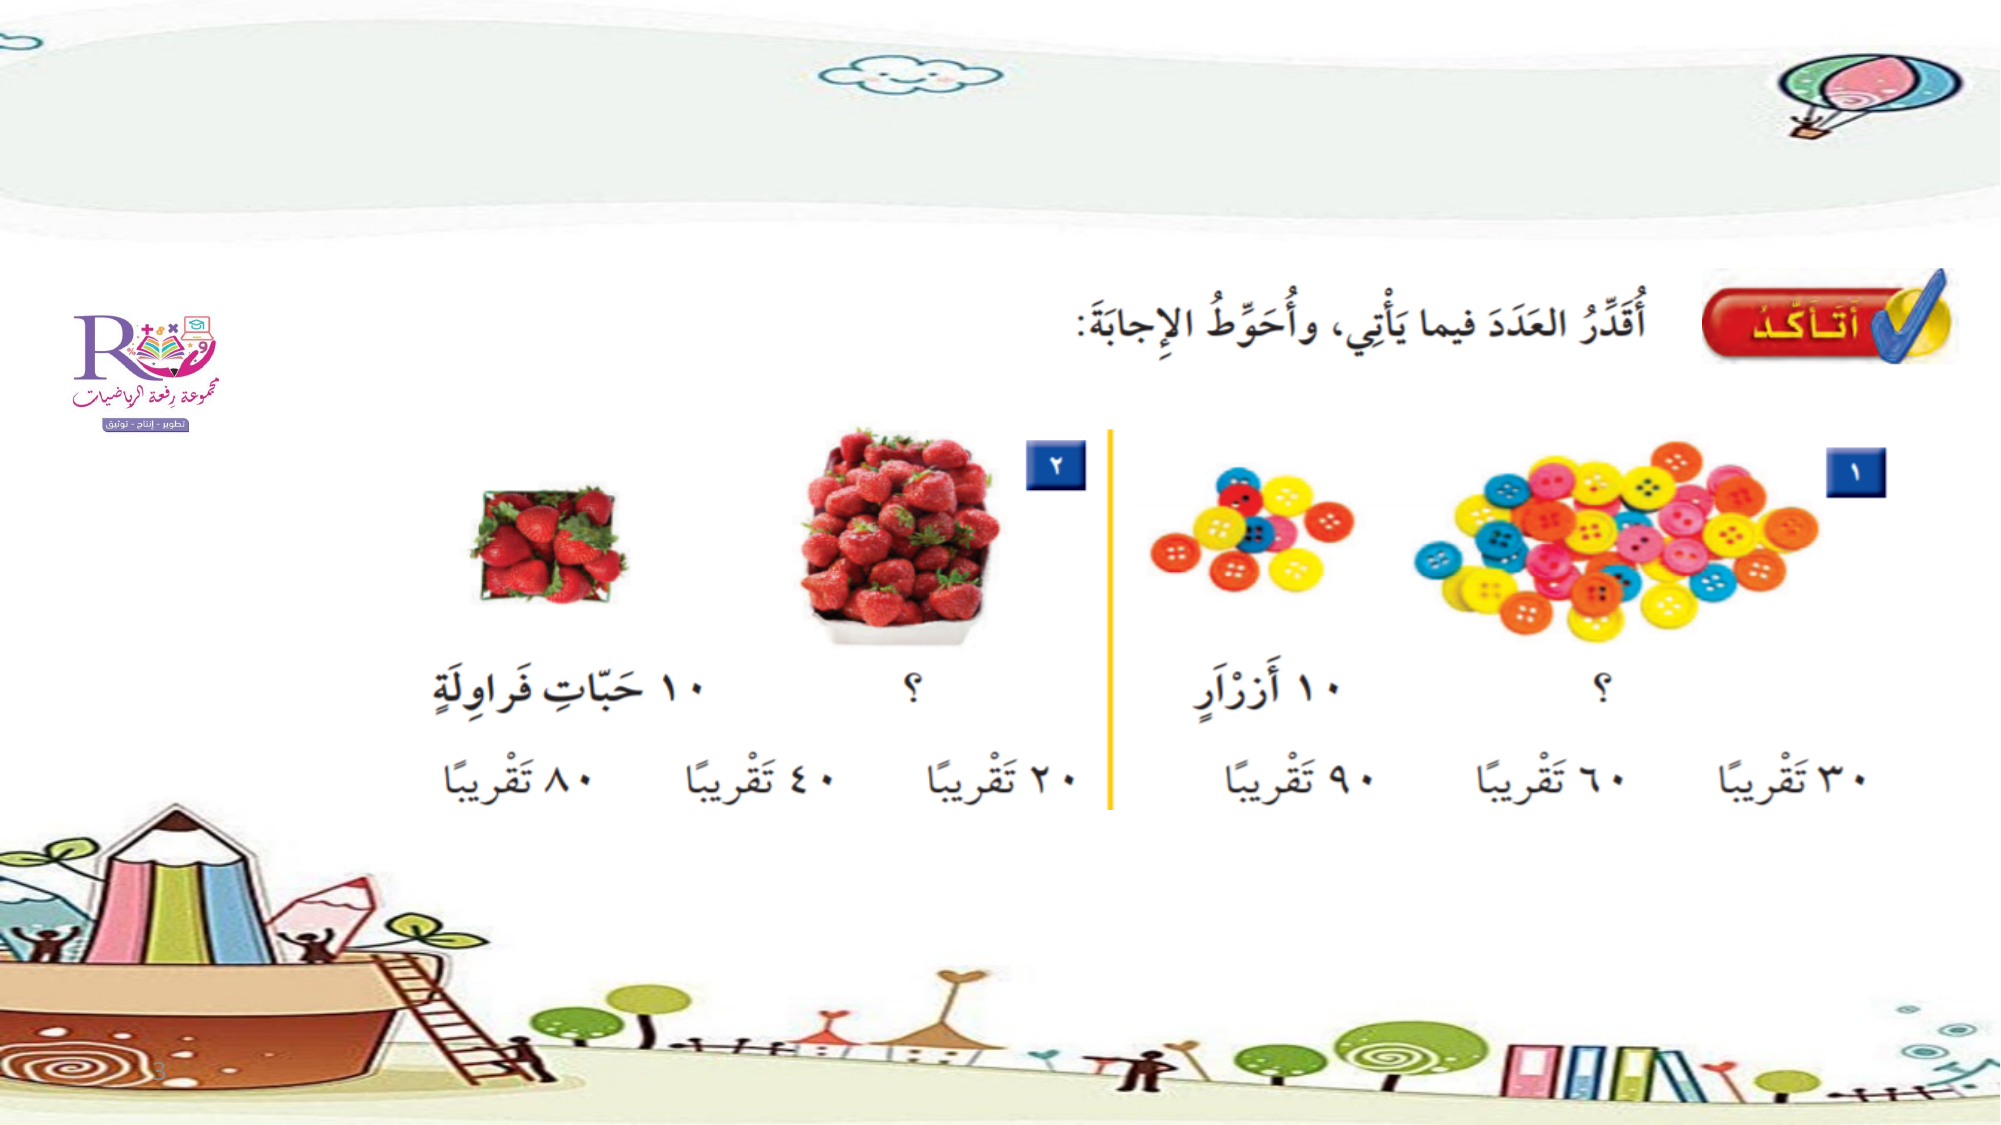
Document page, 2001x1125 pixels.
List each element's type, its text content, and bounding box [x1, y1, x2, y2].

slide_number 3 [137, 1042, 588, 1103]
picture [0, 0, 2001, 1125]
